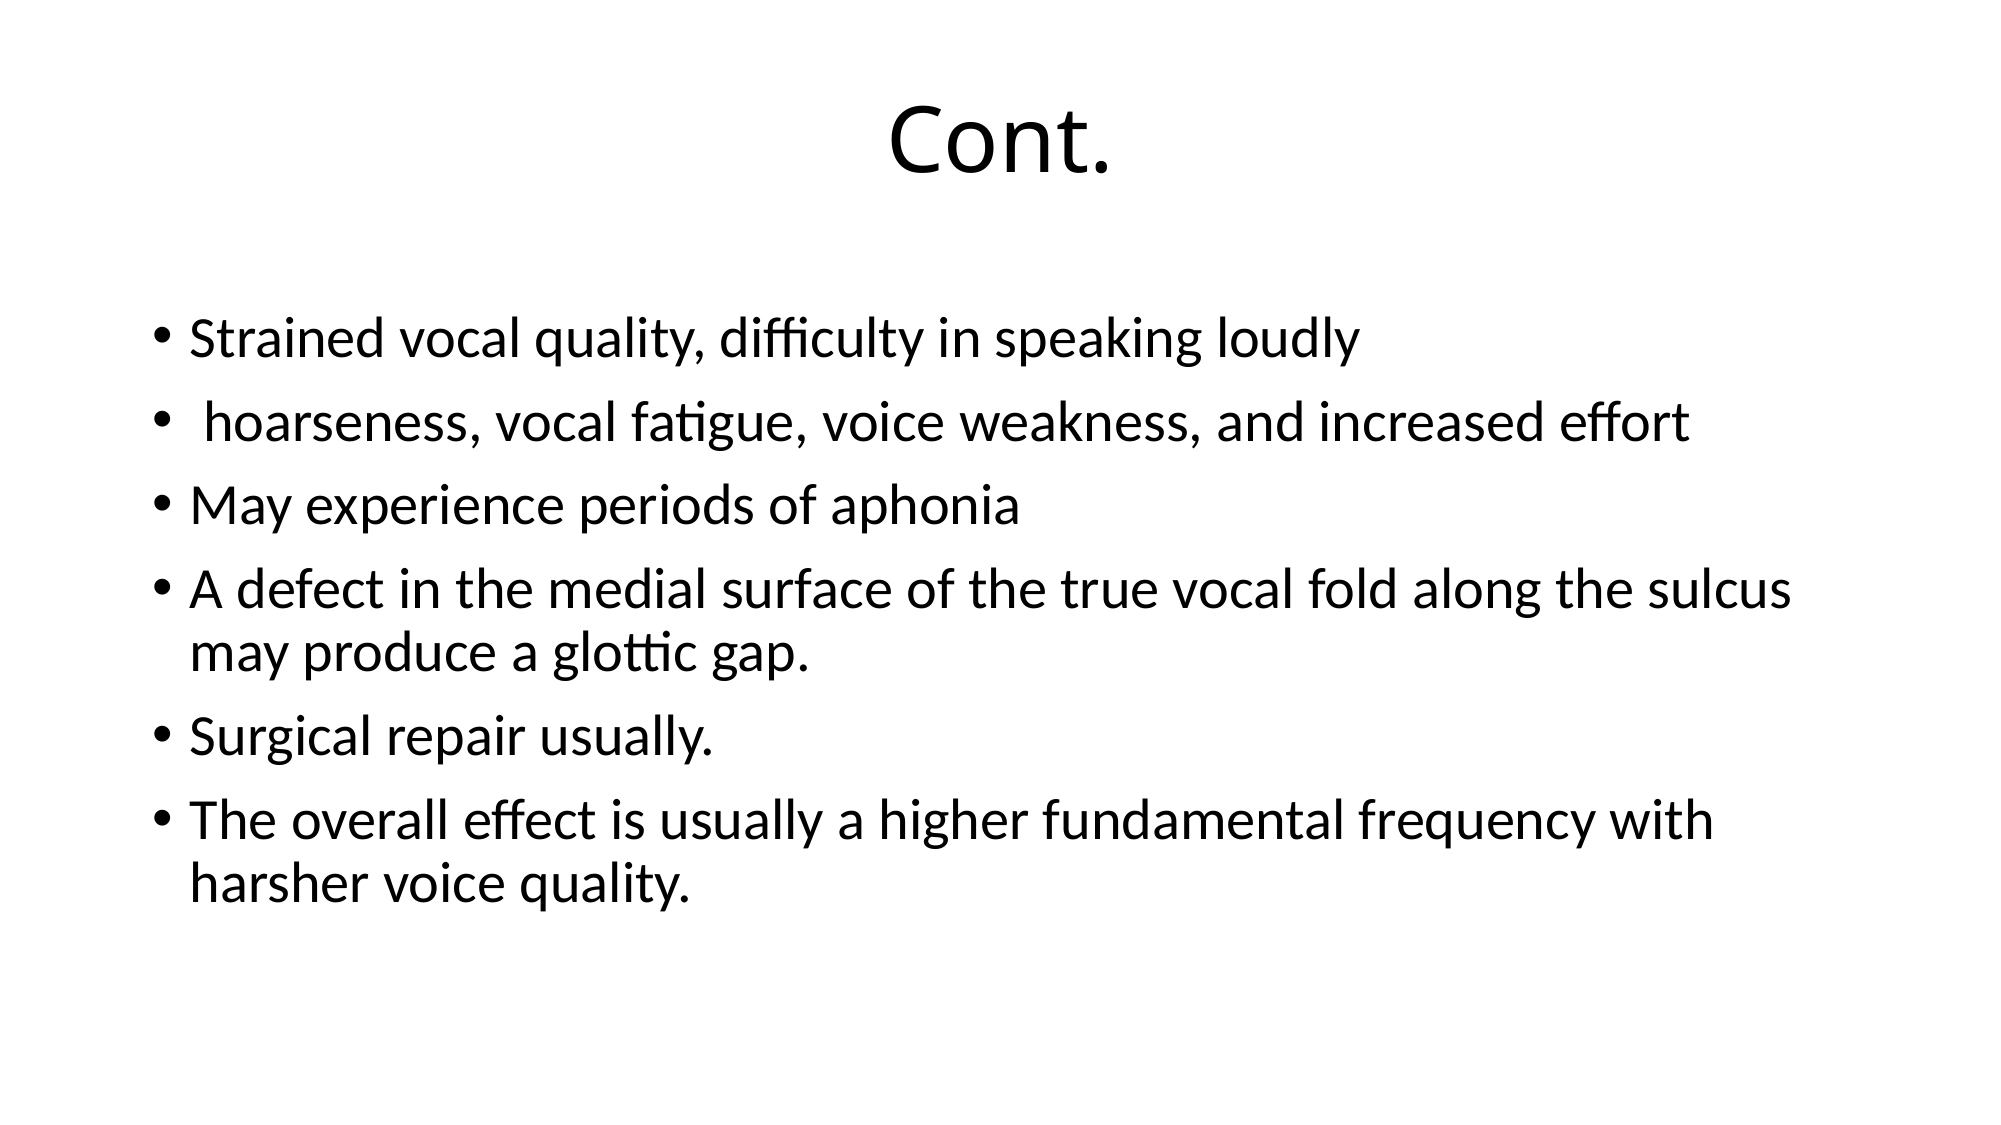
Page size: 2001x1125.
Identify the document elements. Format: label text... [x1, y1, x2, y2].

list Strained vocal quality, difficulty in speaking loudly hoarseness, vocal fatigue, voice weakness, and increased effort May experience periods of aphonia A defect in the medial surface of the true vocal fold along the sulcus may produce a glottic gap. Surgical repair usually. The overall effect is usually a higher fundamental frequency with harsher voice quality. [137, 299, 1863, 1098]
title Cont. [137, 59, 1863, 225]
